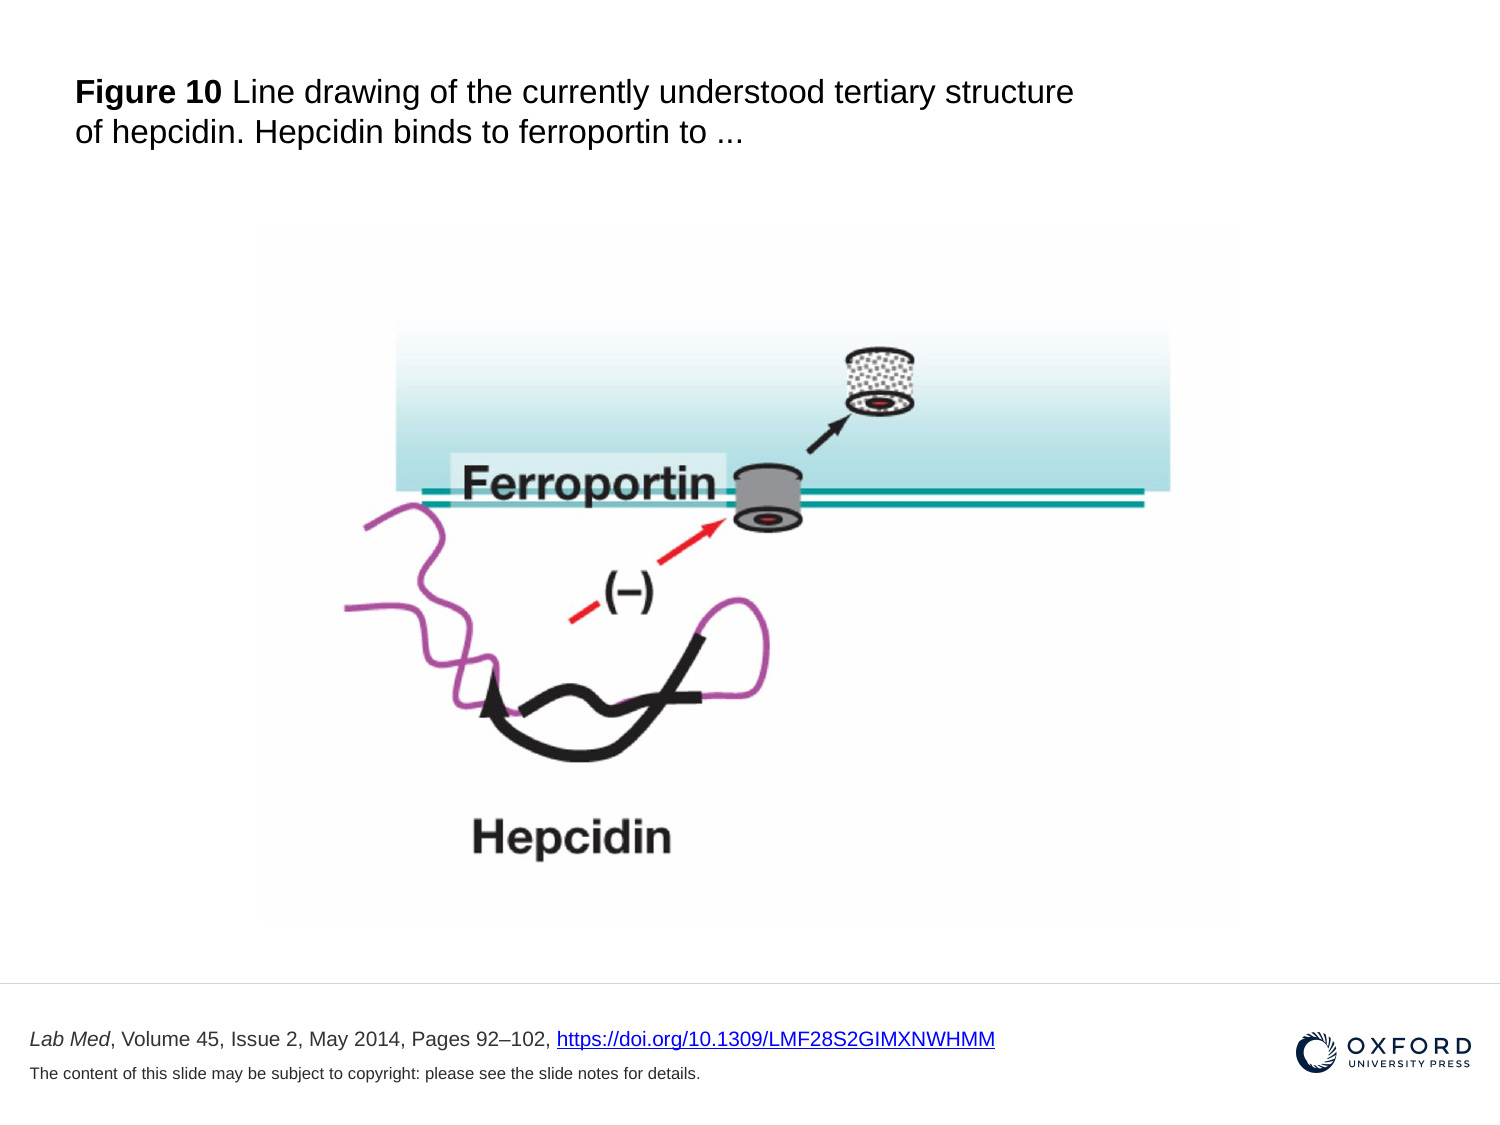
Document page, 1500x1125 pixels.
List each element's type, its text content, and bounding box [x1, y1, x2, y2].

title Figure 10 Line drawing of the currently understood tertiary structure of hepcidin. Hepcidin binds to ferroportin to ... [75, 69, 1078, 171]
picture [1296, 1032, 1471, 1073]
footer Lab Med, Volume 45, Issue 2, May 2014, Pages 92–102, https://doi.org/10.1309/LMF28S2GIMXNWHMM The content of this slide may be subject to copyright: please see the slide notes for details. [0, 983, 1260, 1125]
picture [262, 224, 1238, 924]
